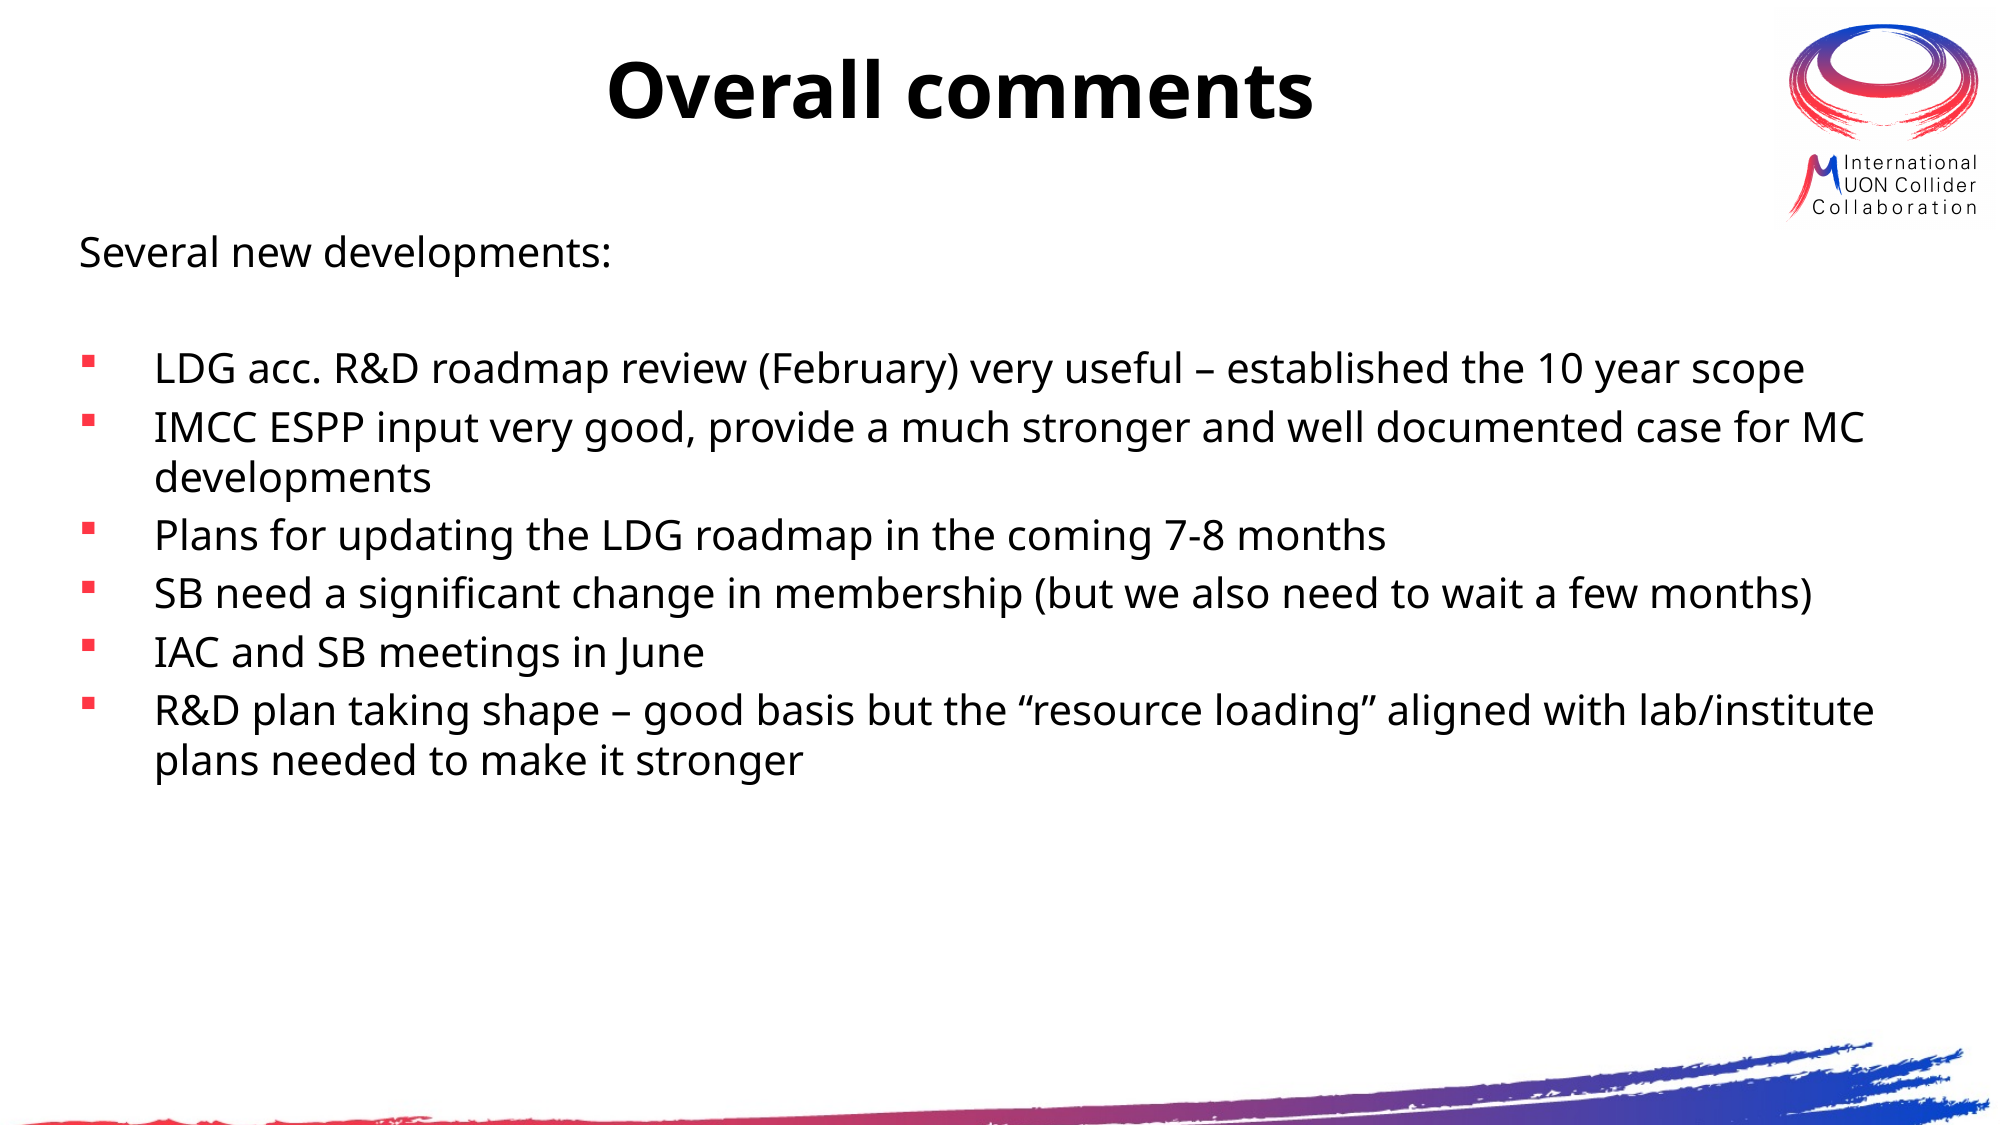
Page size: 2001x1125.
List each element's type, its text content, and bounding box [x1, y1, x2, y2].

title Overall comments [70, 34, 1871, 160]
list Several new developments: LDG acc. R&D roadmap review (February) very useful – established the 10 year scope IMCC ESPP input very good, provide a much stronger and well documented case for MC developments Plans for updating the LDG roadmap in the coming 7-8 months SB need a significant change in membership (but we also need to wait a few months) IAC and SB meetings in June R&D plan taking shape – good basis but the “resource loading” aligned with lab/institute plans needed to make it stronger Longer term: Explore - with common “studies” - synergies & complementarities with Higgs factories, Muon Collider and Hadron Collider, wrt physics primarily, but also to encourage/stimulate common work on detectors, software and a widening community [66, 160, 1934, 904]
picture [1774, 7, 1996, 230]
picture [0, 1029, 2000, 1125]
